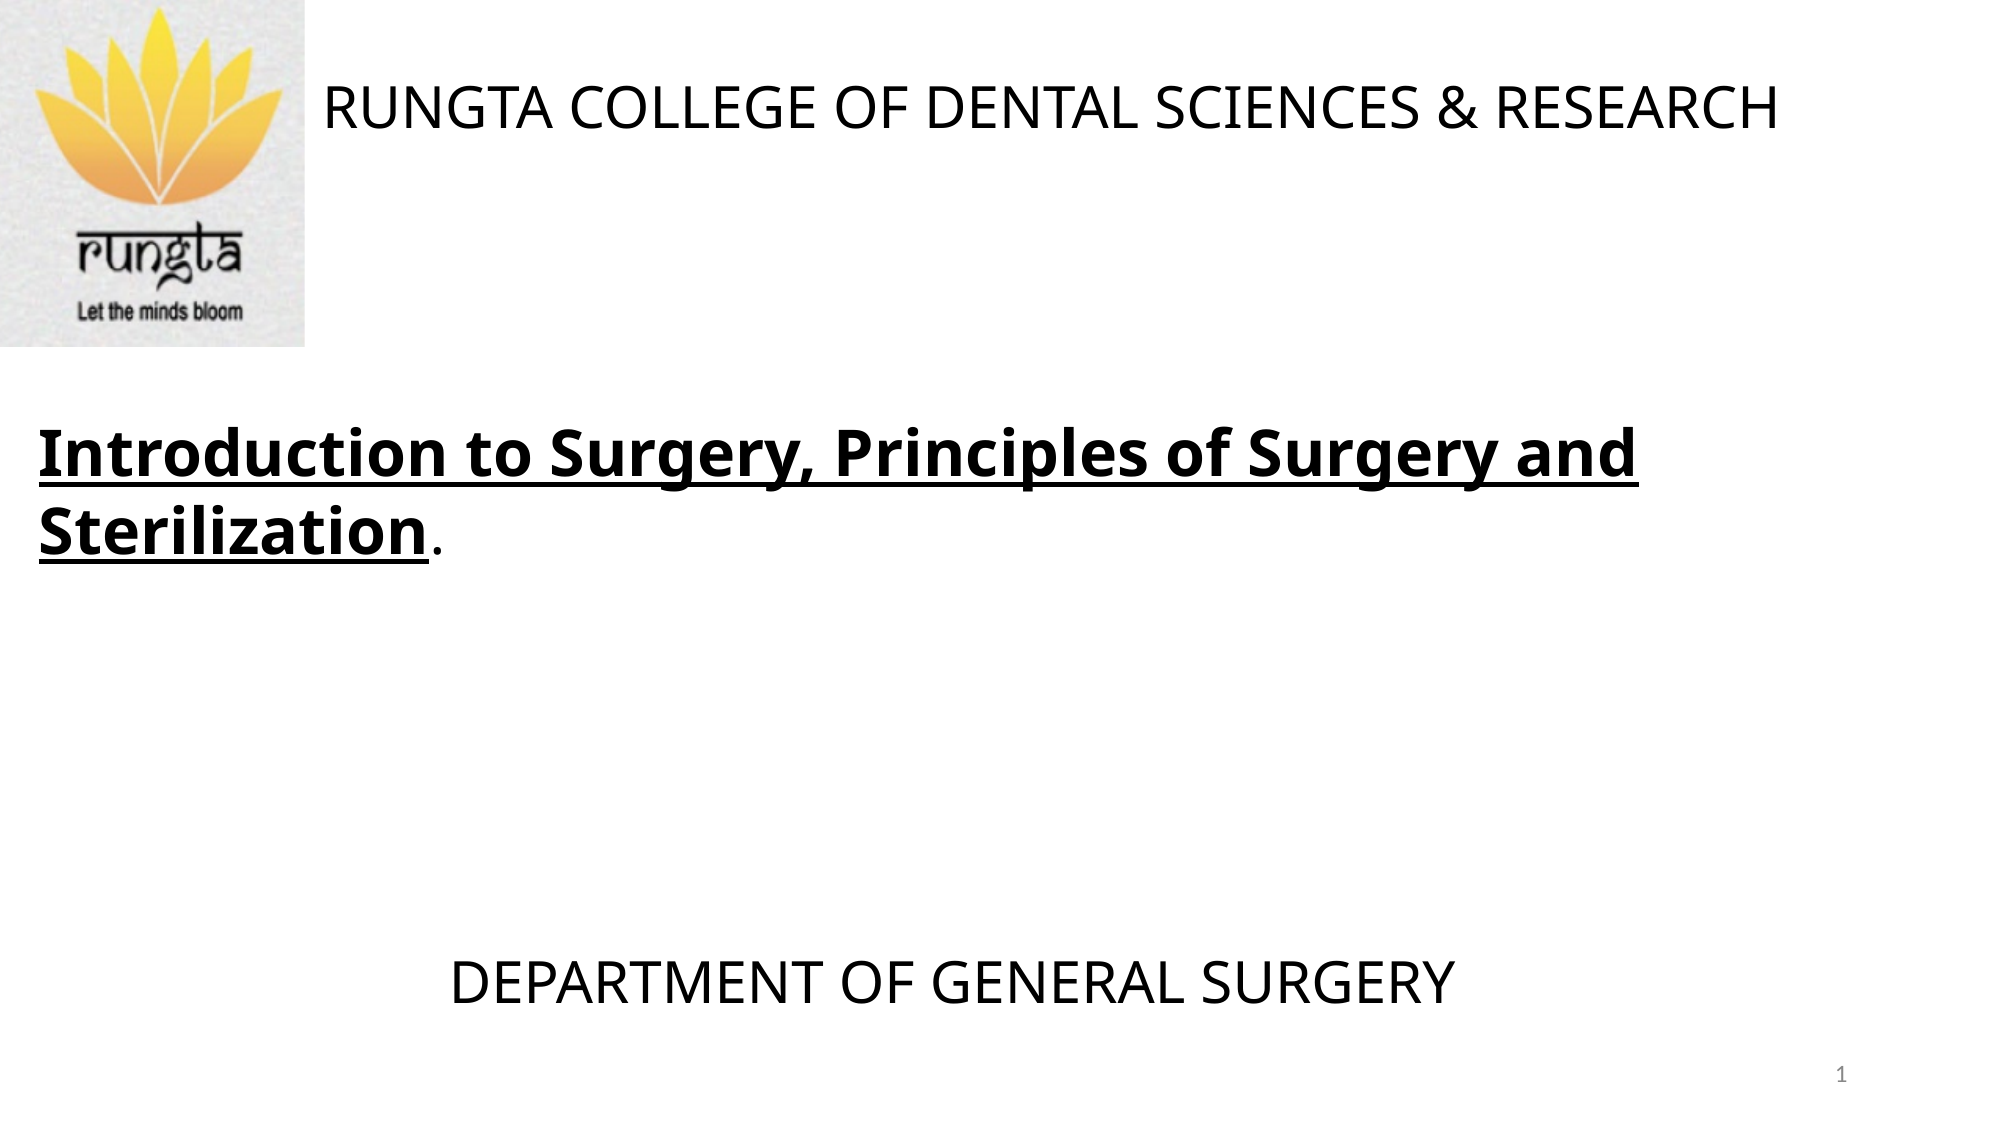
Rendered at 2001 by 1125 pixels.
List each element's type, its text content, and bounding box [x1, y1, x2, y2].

picture [0, 0, 305, 348]
text_box Introduction to Surgery, Principles of Surgery and Sterilization. [23, 404, 1946, 575]
text_box DEPARTMENT OF GENERAL SURGERY [33, 937, 1903, 1023]
text_box RUNGTA COLLEGE OF DENTAL SCIENCES & RESEARCH [309, 62, 1946, 148]
slide_number ‹#› [1412, 1042, 1863, 1103]
